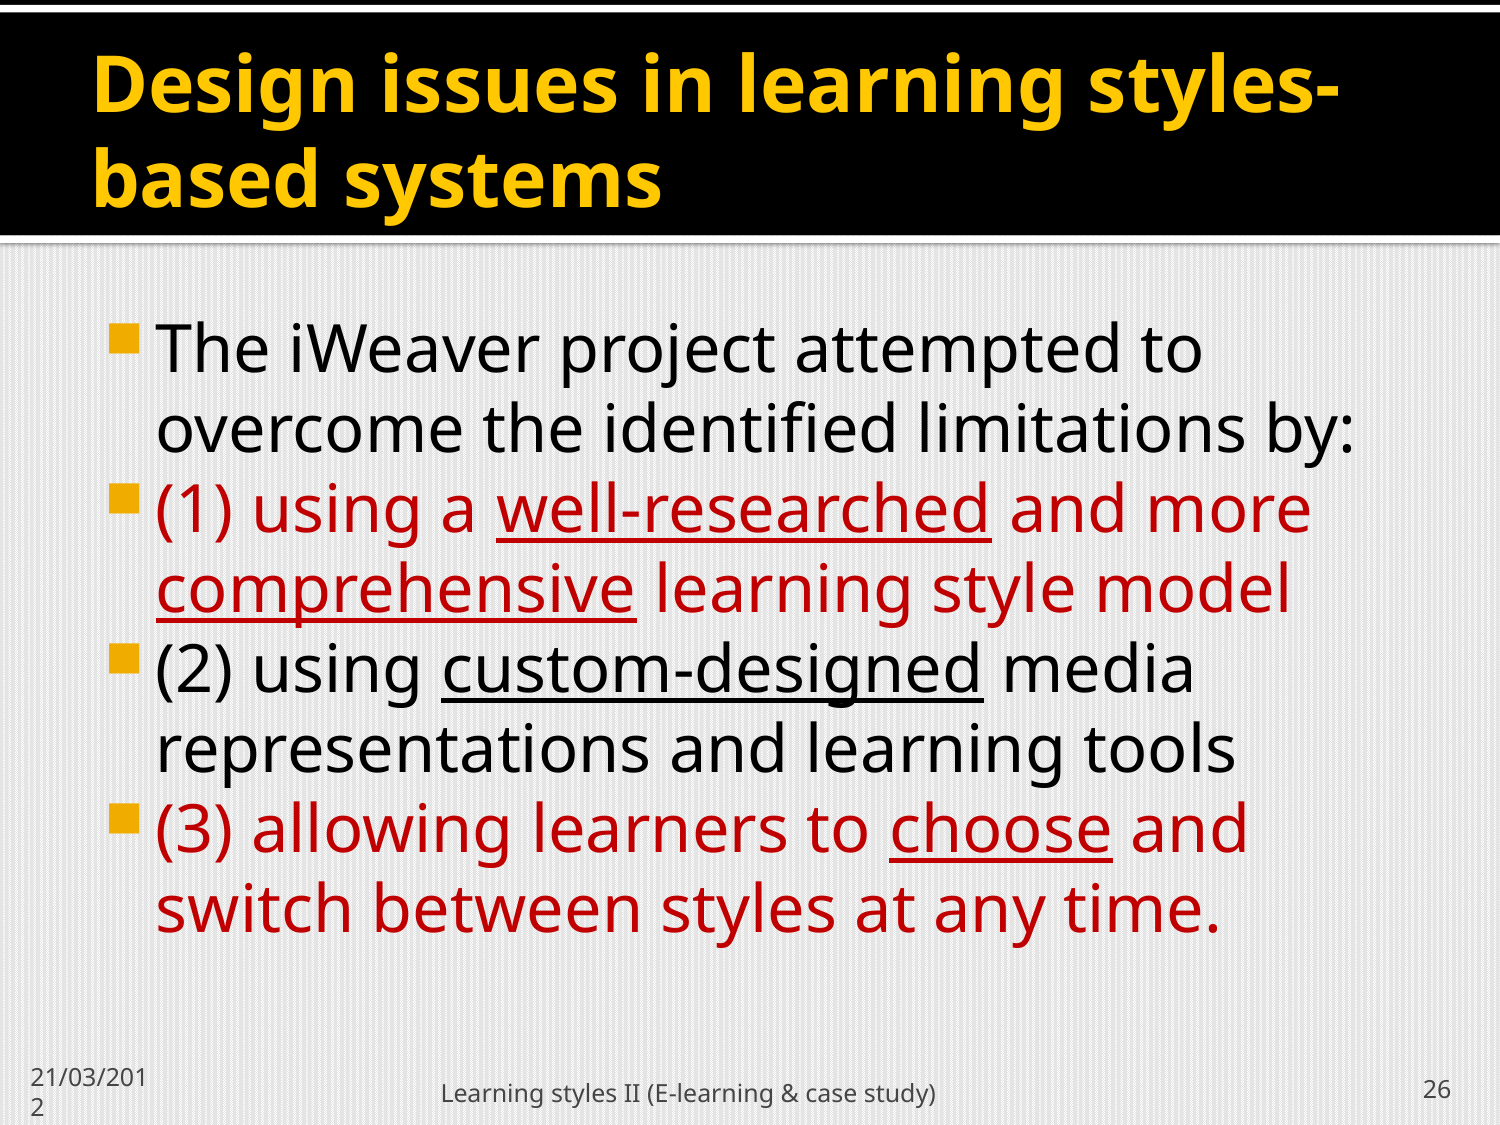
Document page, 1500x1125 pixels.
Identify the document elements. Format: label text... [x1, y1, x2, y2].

slide_number 26 [1345, 1062, 1467, 1108]
list The iWeaver project attempted to overcome the identified limitations by: (1) using a well-researched and more comprehensive learning style model (2) using custom-designed media representations and learning tools (3) allowing learners to choose and switch between styles at any time. [74, 290, 1426, 1051]
title Design issues in learning styles-based systems [75, 25, 1425, 231]
footer Learning styles II (E-learning & case study) [433, 1062, 1337, 1108]
